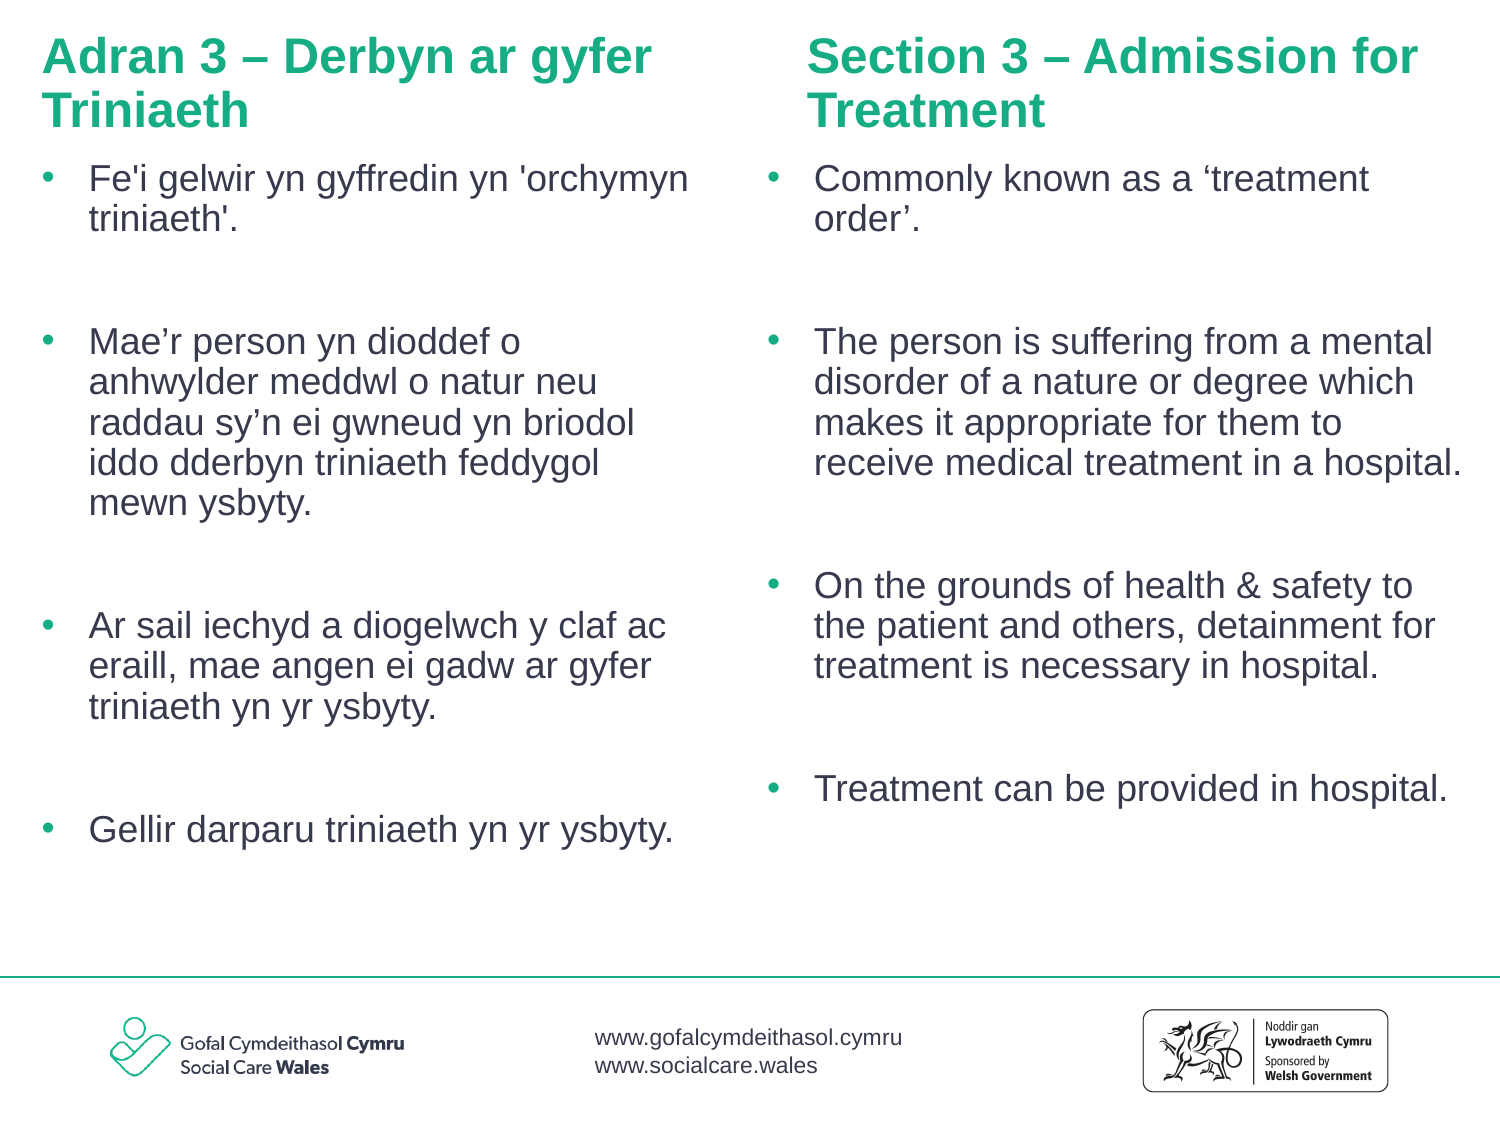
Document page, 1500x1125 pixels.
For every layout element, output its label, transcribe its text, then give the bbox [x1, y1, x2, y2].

title Adran 3 – Derbyn ar gyfer Triniaeth [26, 23, 714, 114]
picture [1137, 995, 1395, 1106]
list Fe'i gelwir yn gyffredin yn 'orchymyn triniaeth'. Mae’r person yn dioddef o anhwylder meddwl o natur neu raddau sy’n ei gwneud yn briodol iddo dderbyn triniaeth feddygol mewn ysbyty. Ar sail iechyd a diogelwch y claf ac eraill, mae angen ei gadw ar gyfer triniaeth yn yr ysbyty. Gellir darparu triniaeth yn yr ysbyty. [26, 151, 714, 962]
text_box Section 3 – Admission for Treatment [791, 23, 1479, 114]
list Commonly known as a ‘treatment order’. The person is suffering from a mental disorder of a nature or degree which makes it appropriate for them to receive medical treatment in a hospital. On the grounds of health & safety to the patient and others, detainment for treatment is necessary in hospital. Treatment can be provided in hospital. [752, 151, 1479, 962]
